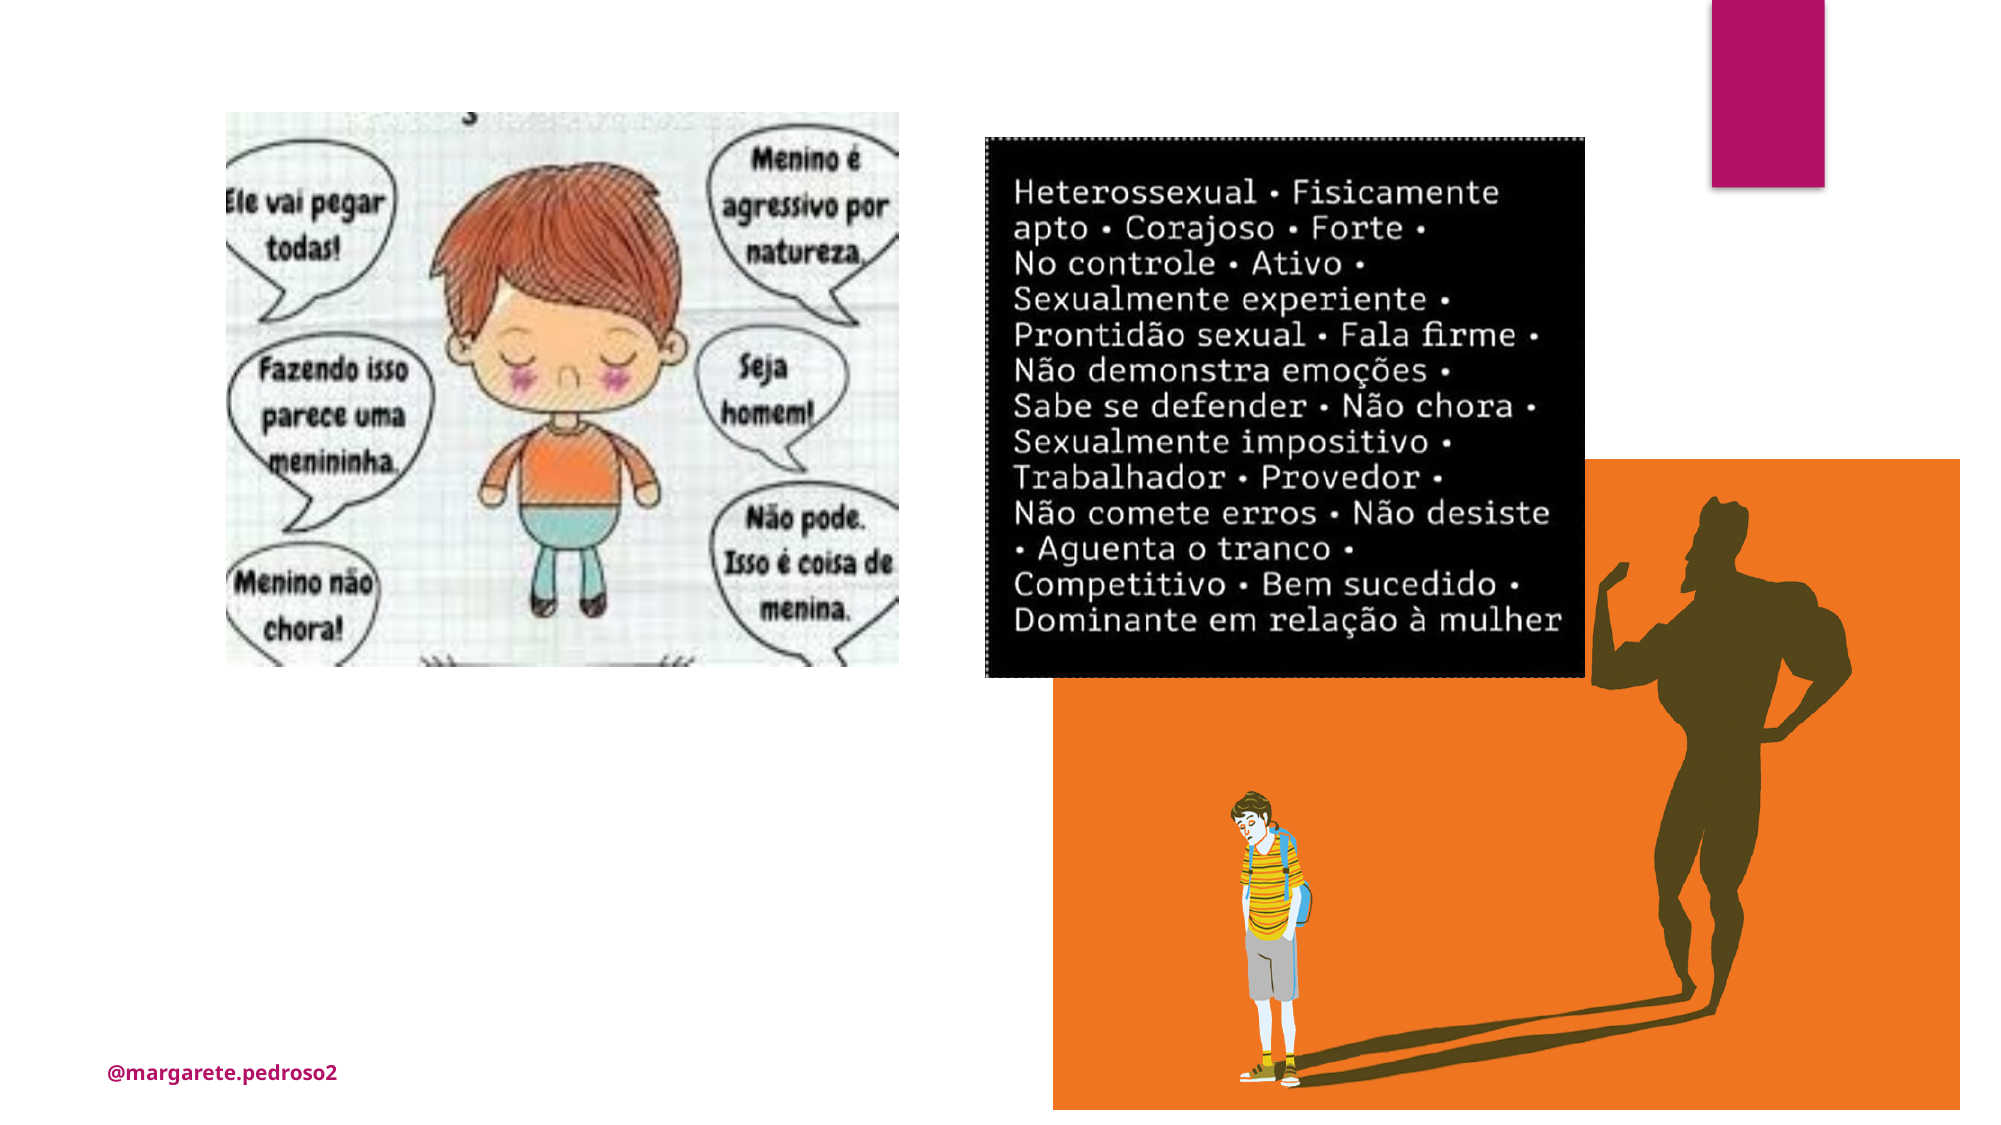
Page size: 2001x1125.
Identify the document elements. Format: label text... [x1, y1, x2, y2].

picture [985, 137, 1960, 1110]
footer @margarete.pedroso2 [92, 1048, 726, 1099]
picture [226, 112, 899, 667]
